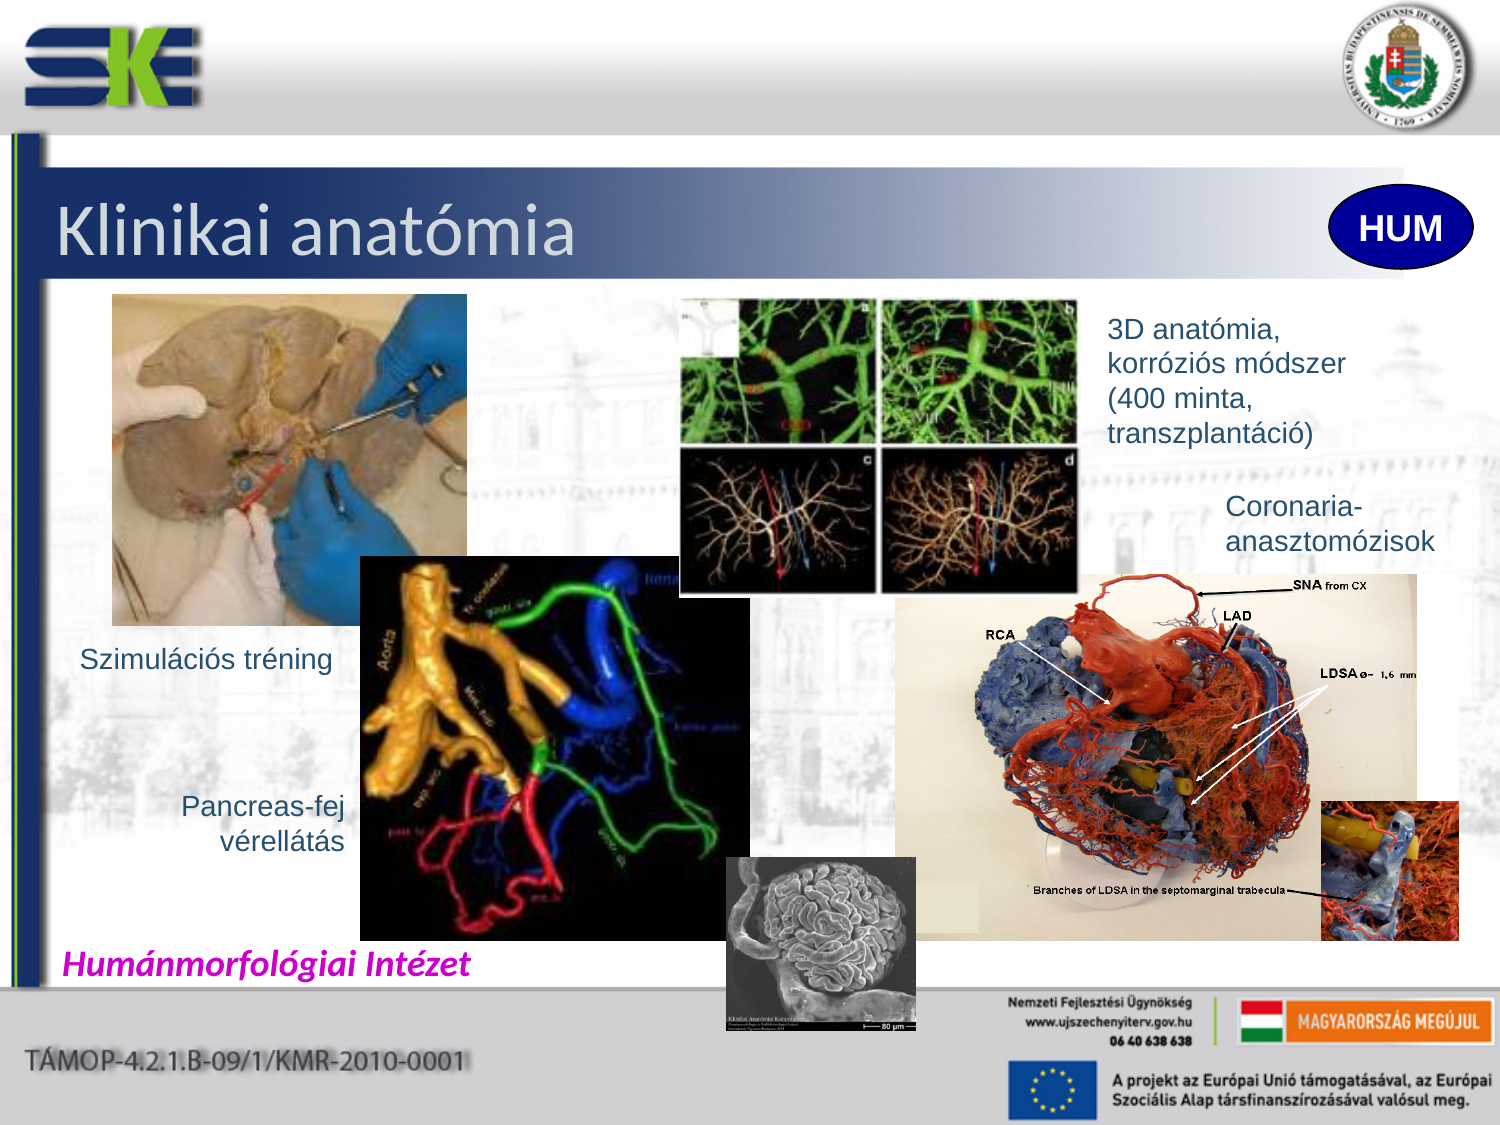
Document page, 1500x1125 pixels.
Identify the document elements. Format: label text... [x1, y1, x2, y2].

text_box Coronaria-anasztomózisok [1210, 479, 1459, 565]
text_box HUM [1328, 184, 1474, 269]
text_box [895, 573, 1459, 941]
text_box Szimulációs tréning [64, 633, 354, 683]
text_box Pancreas-fej vérellátás [64, 779, 354, 865]
title Klinikai anatómia [40, 172, 1354, 279]
picture [0, 0, 1500, 1125]
text_box Humánmorfológiai Intézet [47, 931, 487, 991]
text_box 3D anatómia, korróziós módszer (400 minta, transzplantáció) [1092, 302, 1388, 458]
